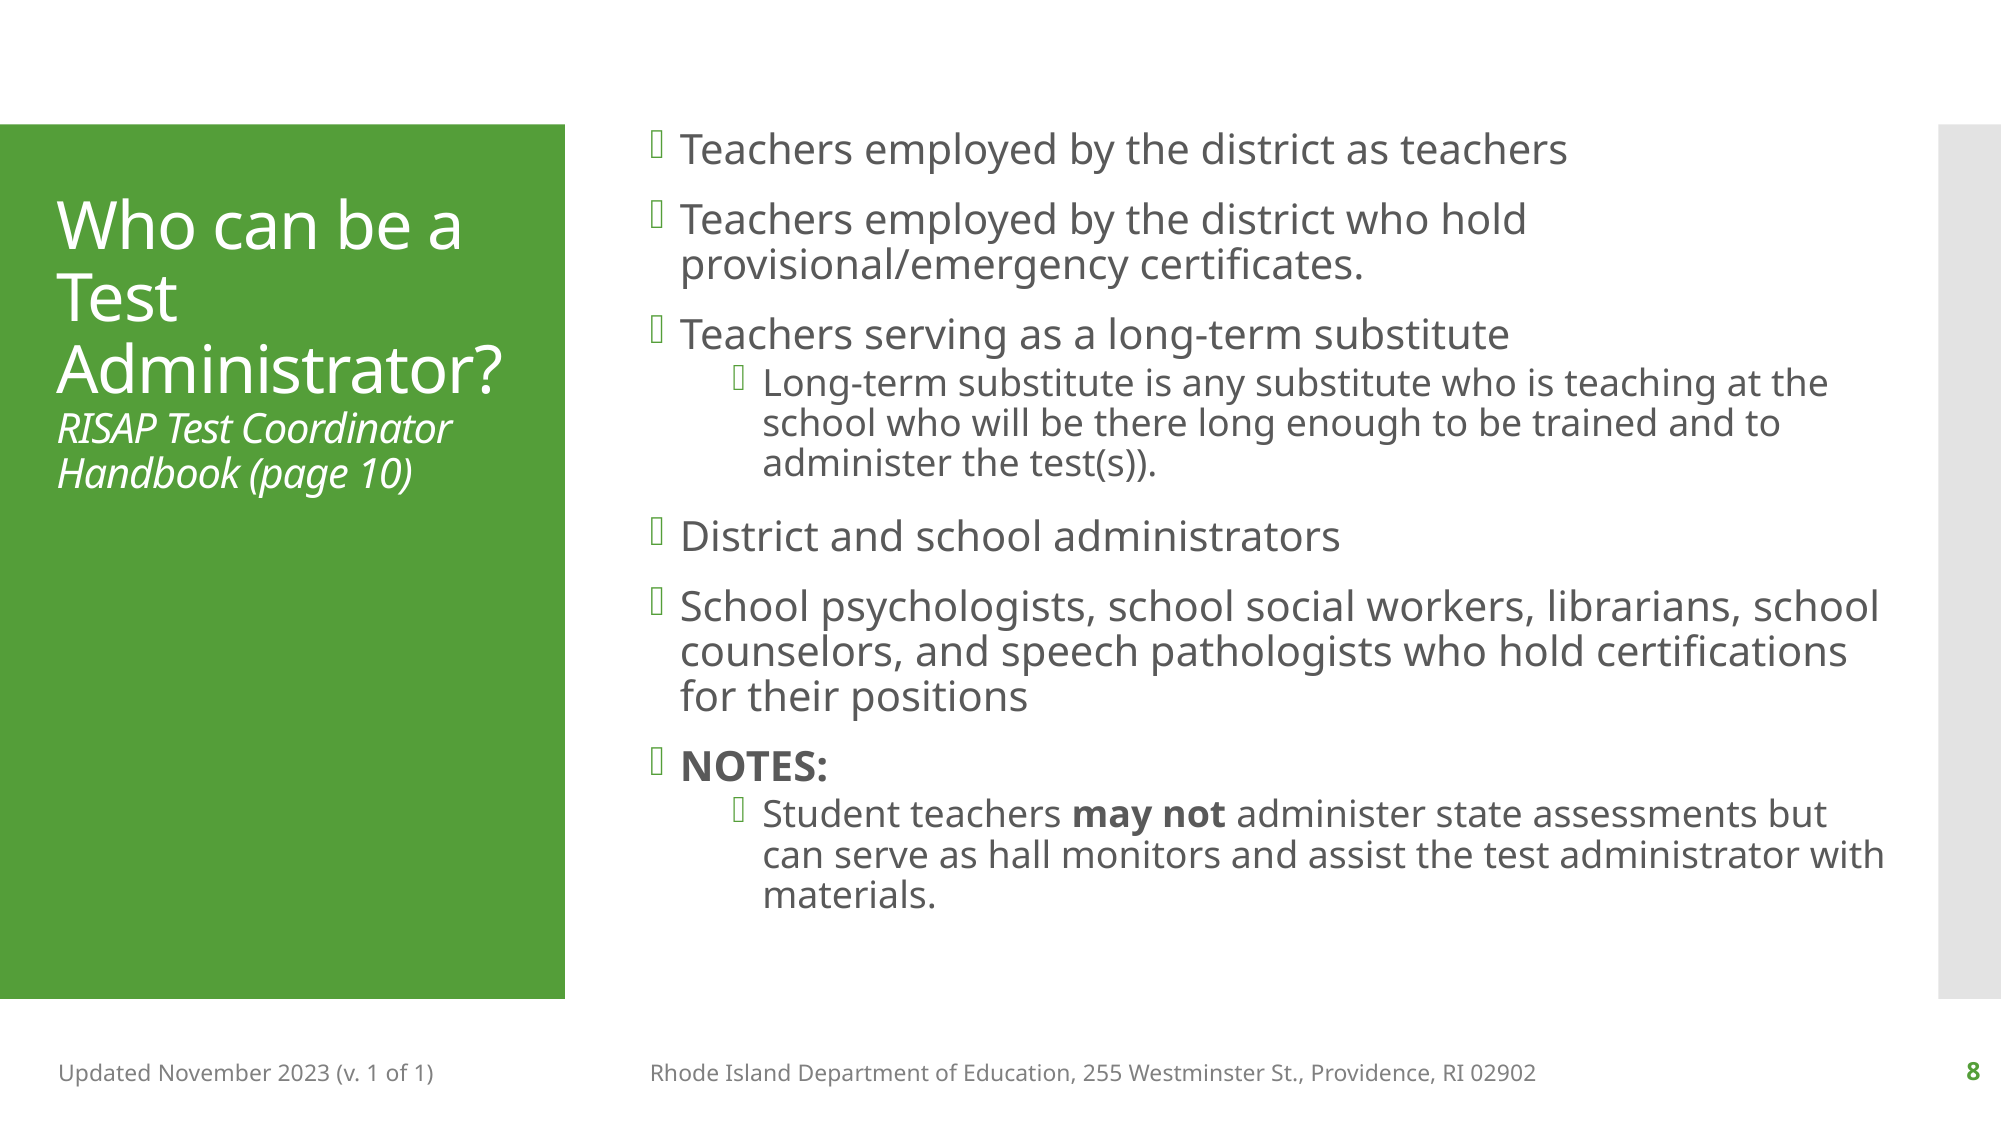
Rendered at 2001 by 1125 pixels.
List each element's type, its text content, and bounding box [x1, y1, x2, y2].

slide_number 8 [1744, 1042, 1996, 1103]
list Teachers employed by the district as teachers Teachers employed by the district who hold provisional/emergency certificates. Teachers serving as a long-term substitute Long-term substitute is any substitute who is teaching at the school who will be there long enough to be trained and to administer the test(s)). District and school administrators School psychologists, school social workers, librarians, school counselors, and speech pathologists who hold certifications for their positions NOTES: Student teachers may not administer state assessments but can serve as hall monitors and assist the test administrator with materials. [634, 120, 1911, 1003]
title Who can be a Test Administrator? RISAP Test Coordinator Handbook (page 10) [41, 184, 525, 940]
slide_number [43, 1042, 493, 1103]
footer Rhode Island Department of Education, 255 Westminster St., Providence, RI 02902 [634, 1042, 1605, 1103]
